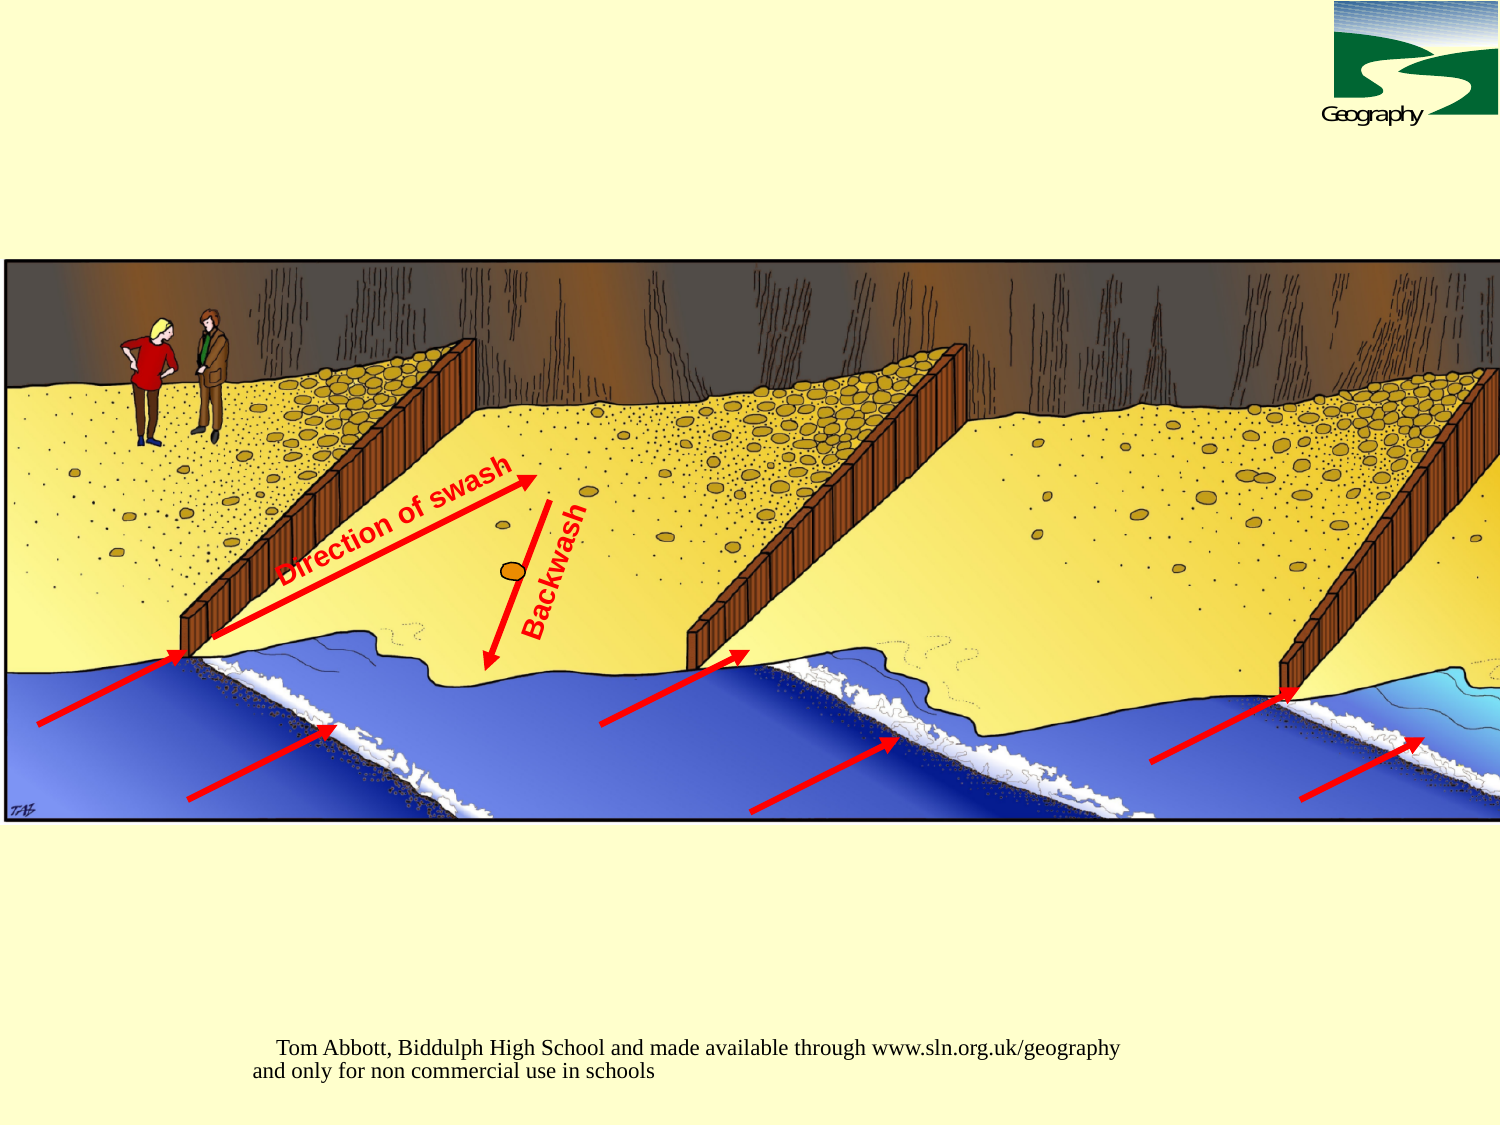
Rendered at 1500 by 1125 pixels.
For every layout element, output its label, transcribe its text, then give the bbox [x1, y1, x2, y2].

footer  Tom Abbott, Biddulph High School and made available through www.sln.org.uk/geography and only for non commercial use in schools [237, 1025, 1150, 1100]
picture [0, 259, 1500, 825]
